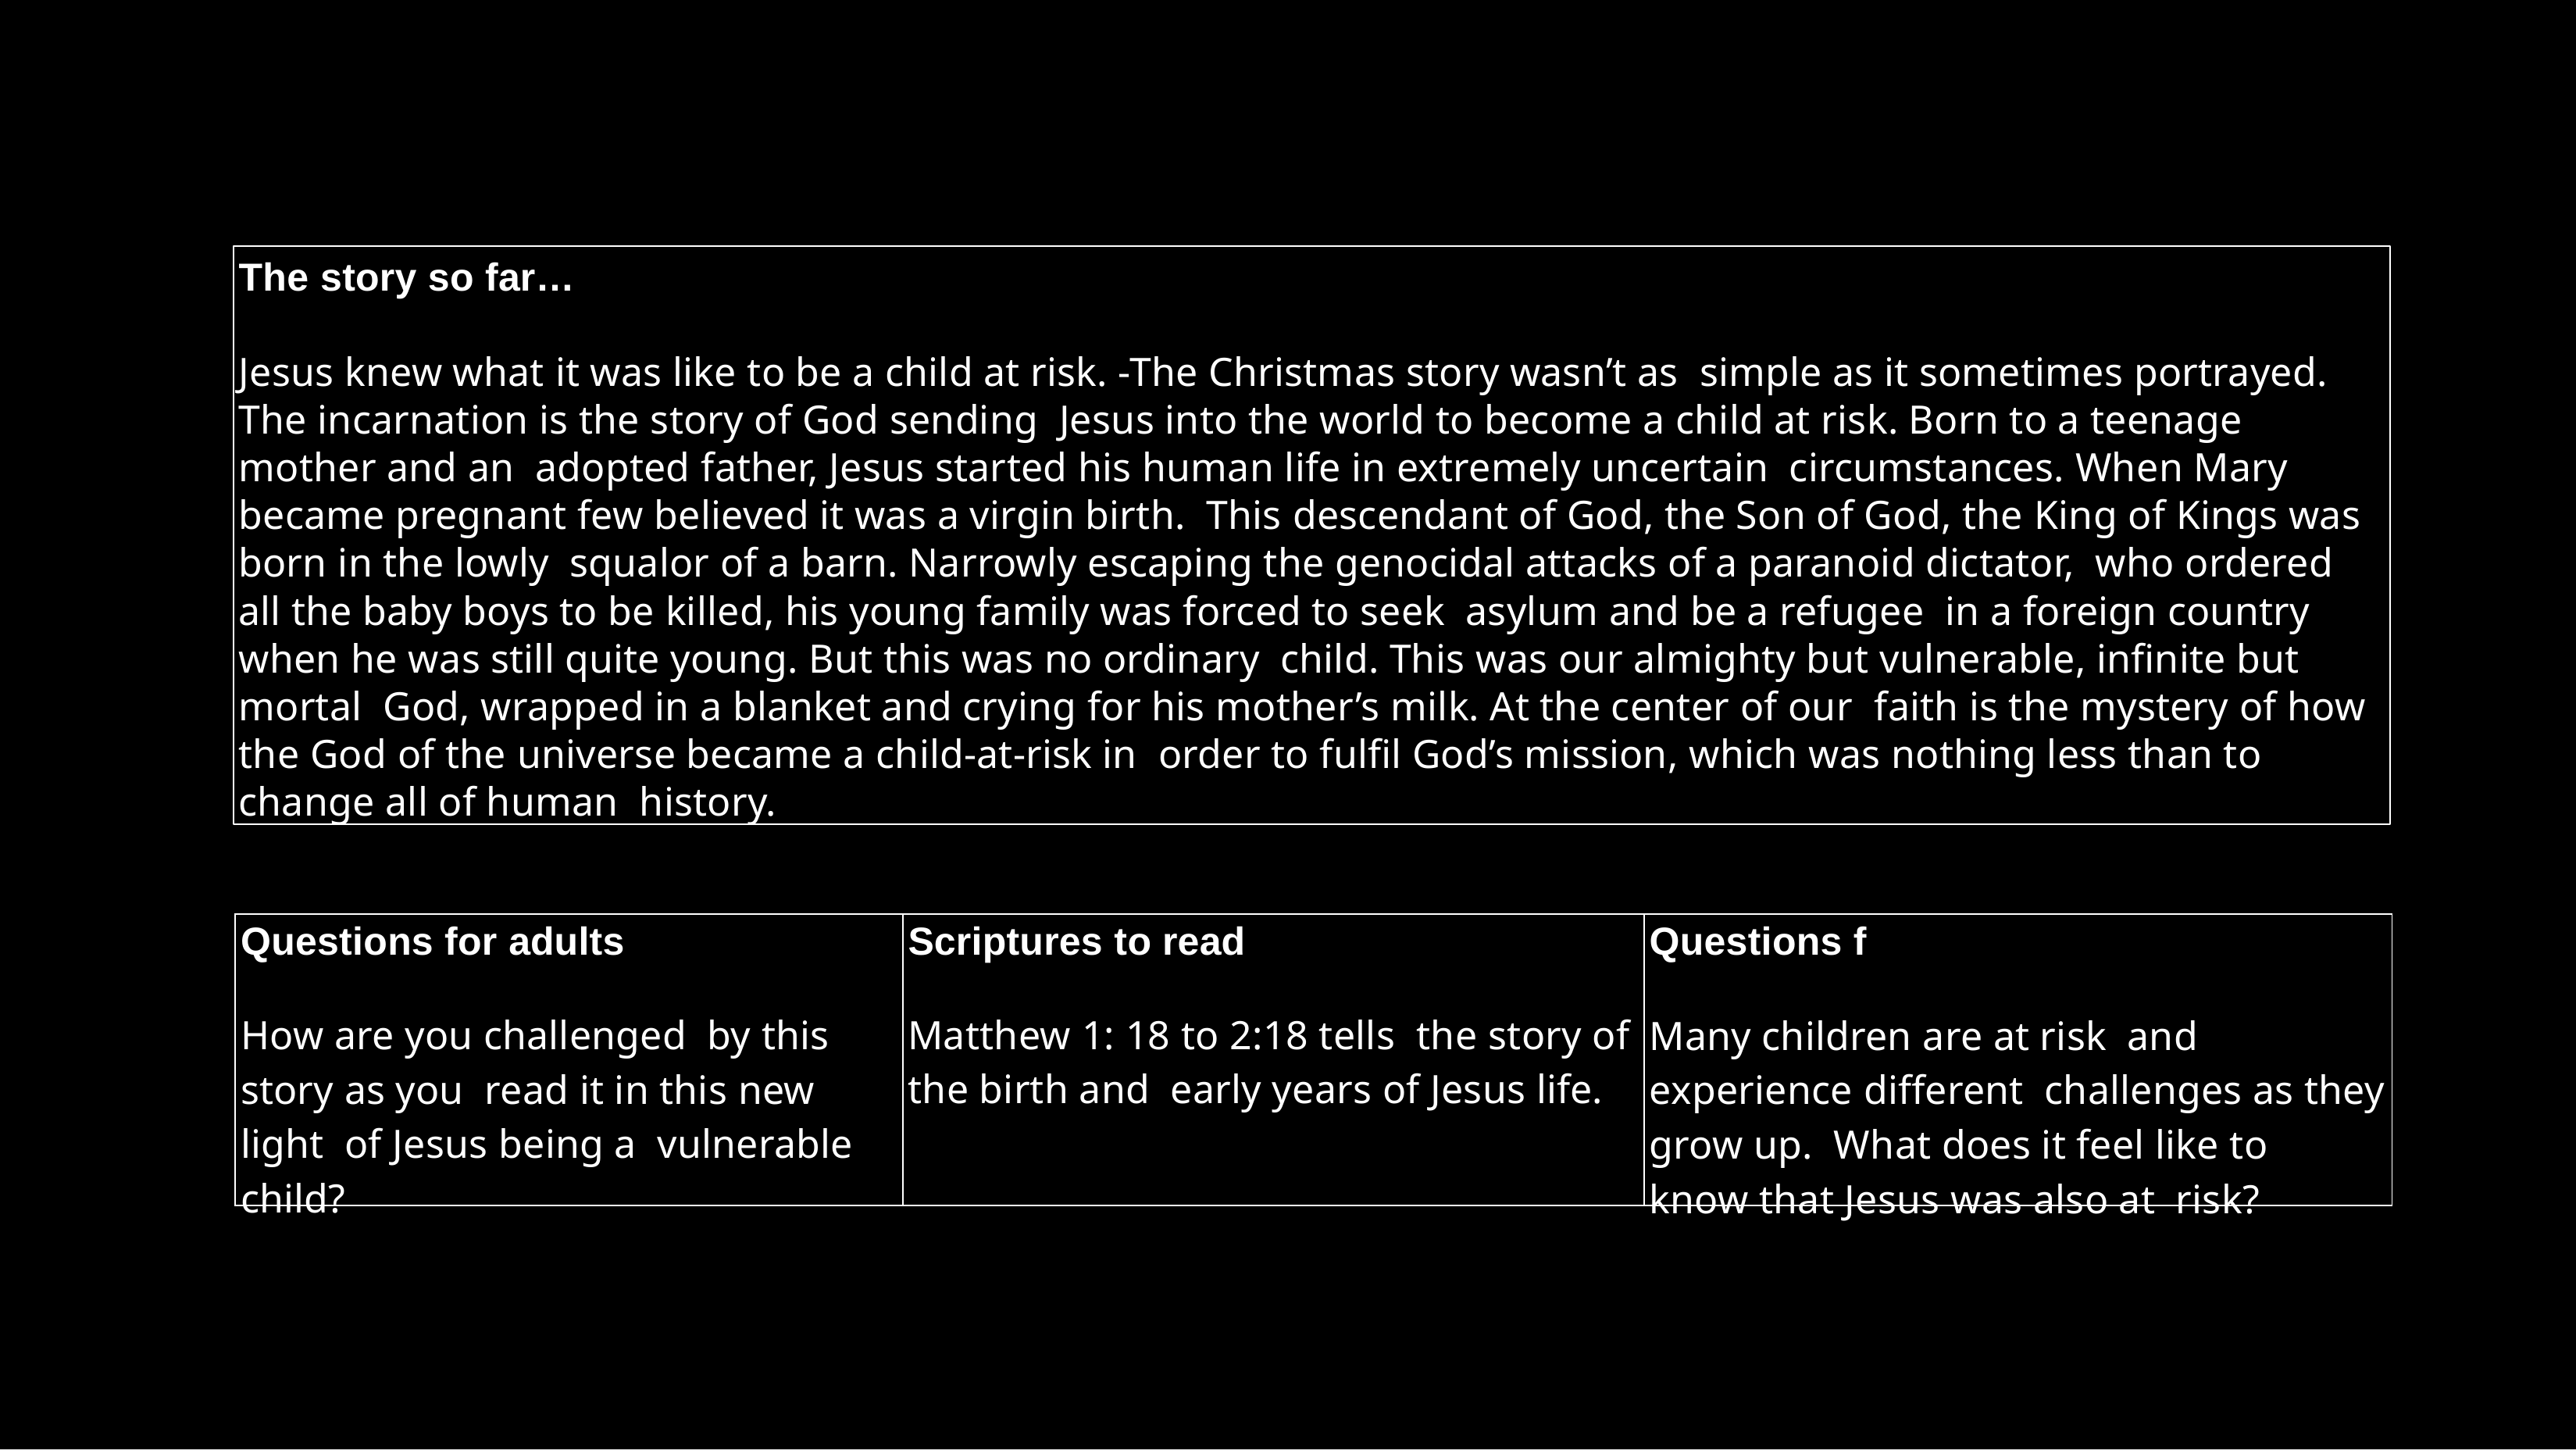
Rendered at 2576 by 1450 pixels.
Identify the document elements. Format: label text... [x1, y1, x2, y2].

text_box The story so far… Jesus knew what it was like to be a child at risk. -The Christmas story wasn’t as simple as it sometimes portrayed. The incarnation is the story of God sending Jesus into the world to become a child at risk. Born to a teenage mother and an adopted father, Jesus started his human life in extremely uncertain circumstances. When Mary became pregnant few believed it was a virgin birth. This descendant of God, the Son of God, the King of Kings was born in the lowly squalor of a barn. Narrowly escaping the genocidal attacks of a paranoid dictator, who ordered all the baby boys to be killed, his young family was forced to seek asylum and be a refugee in a foreign country when he was still quite young. But this was no ordinary child. This was our almighty but vulnerable, infinite but mortal God, wrapped in a blanket and crying for his mother’s milk. At the center of our faith is the mystery of how the God of the universe became a child-at-risk in order to fulfil God’s mission, which was nothing less than to change all of human history. [233, 246, 2391, 824]
table_header Scriptures to read Matthew 1: 18 to 2:18 tells the story of the birth and early years of Jesus life. [904, 915, 1643, 1205]
table_header Questions for adults How are you challenged by this story as you read it in this new light of Jesus being a vulnerable child? [236, 915, 902, 1205]
table_header Questions f Many children are at risk and experience different challenges as they grow up. What does it feel like to know that Jesus was also at risk? [1645, 915, 2392, 1205]
